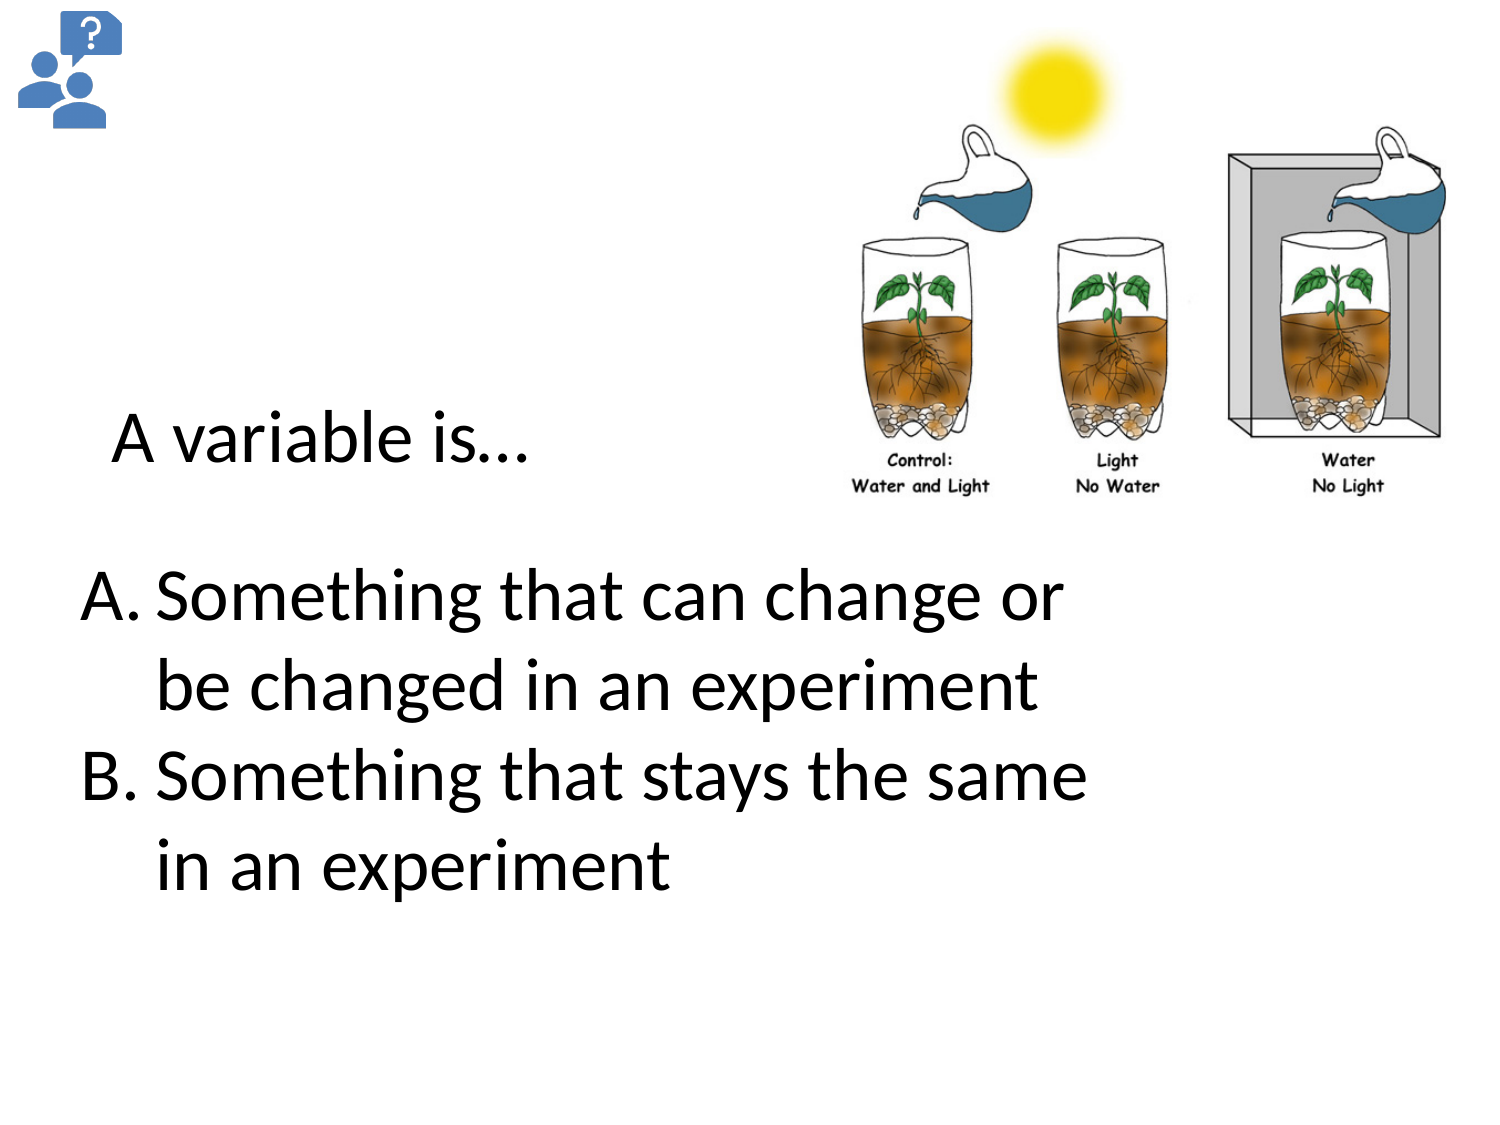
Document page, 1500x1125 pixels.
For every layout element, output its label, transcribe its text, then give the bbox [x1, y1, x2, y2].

text_box Something that can change or be changed in an experiment Something that stays the same in an experiment [65, 530, 1172, 1098]
text_box [0, 0, 140, 140]
picture [825, 27, 1447, 507]
text_box A variable is… [25, 380, 616, 486]
